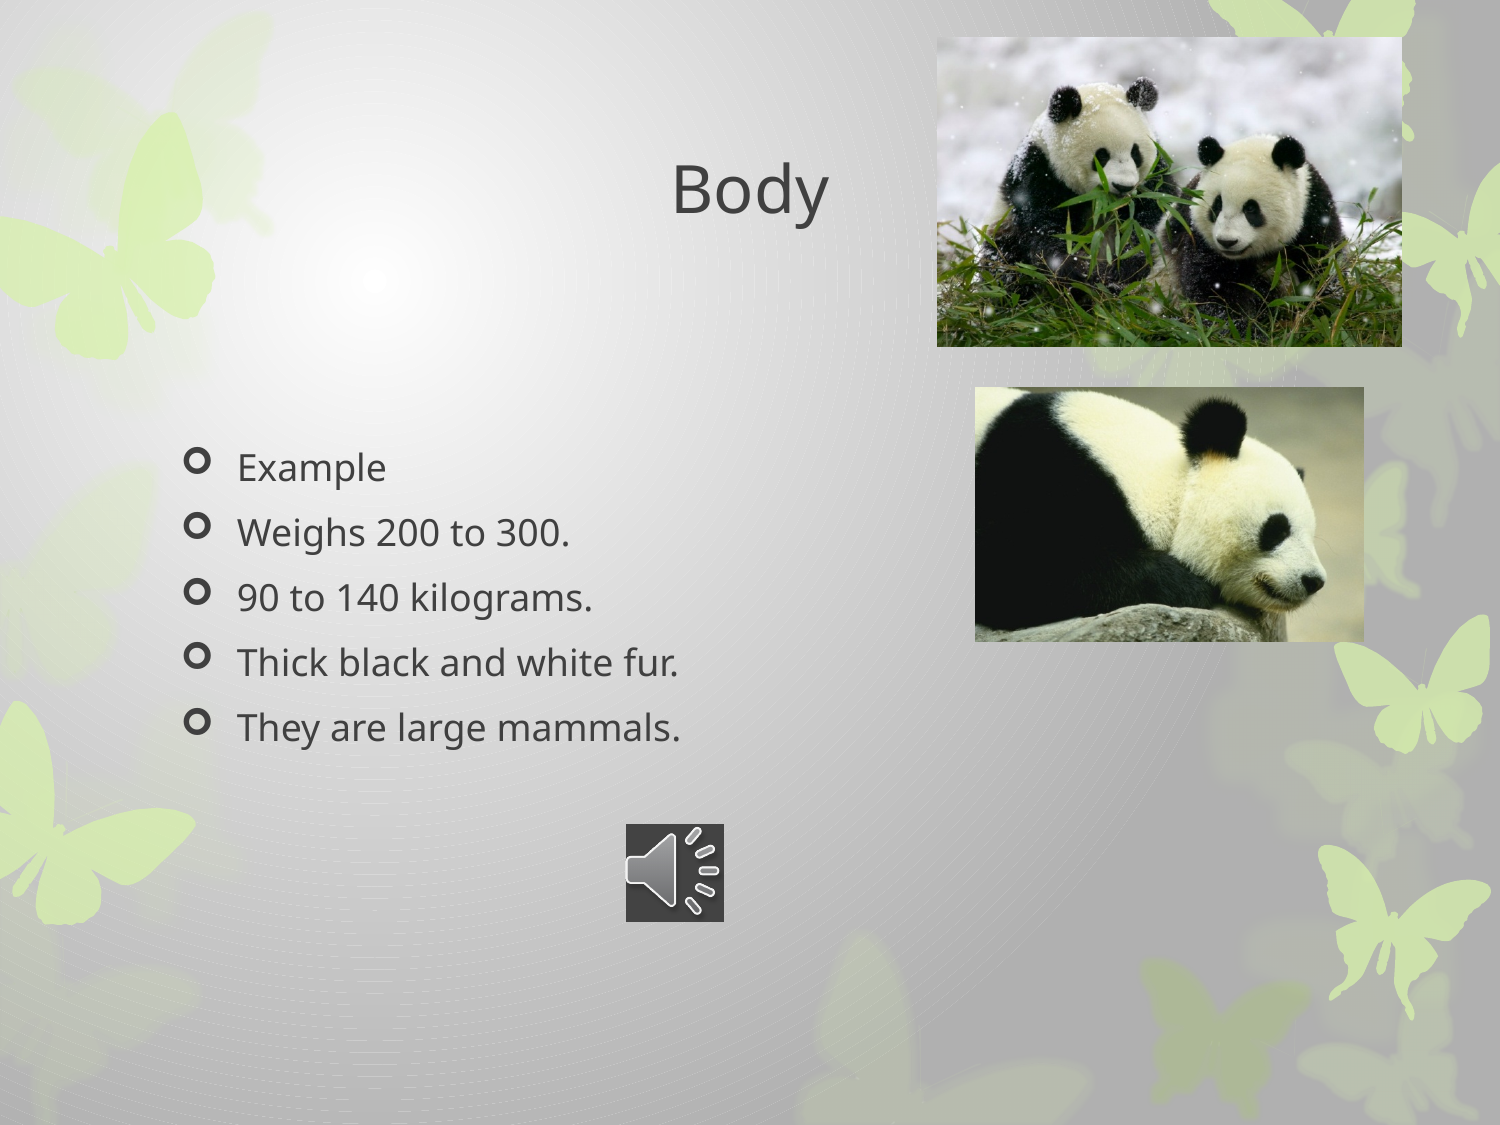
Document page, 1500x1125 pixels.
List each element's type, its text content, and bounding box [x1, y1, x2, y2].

list Example Weighs 200 to 300. 90 to 140 kilograms. Thick black and white fur. They are large mammals. [165, 296, 1335, 962]
picture [936, 36, 1402, 347]
picture [624, 822, 726, 924]
title Body [165, 110, 931, 263]
picture [974, 386, 1365, 643]
